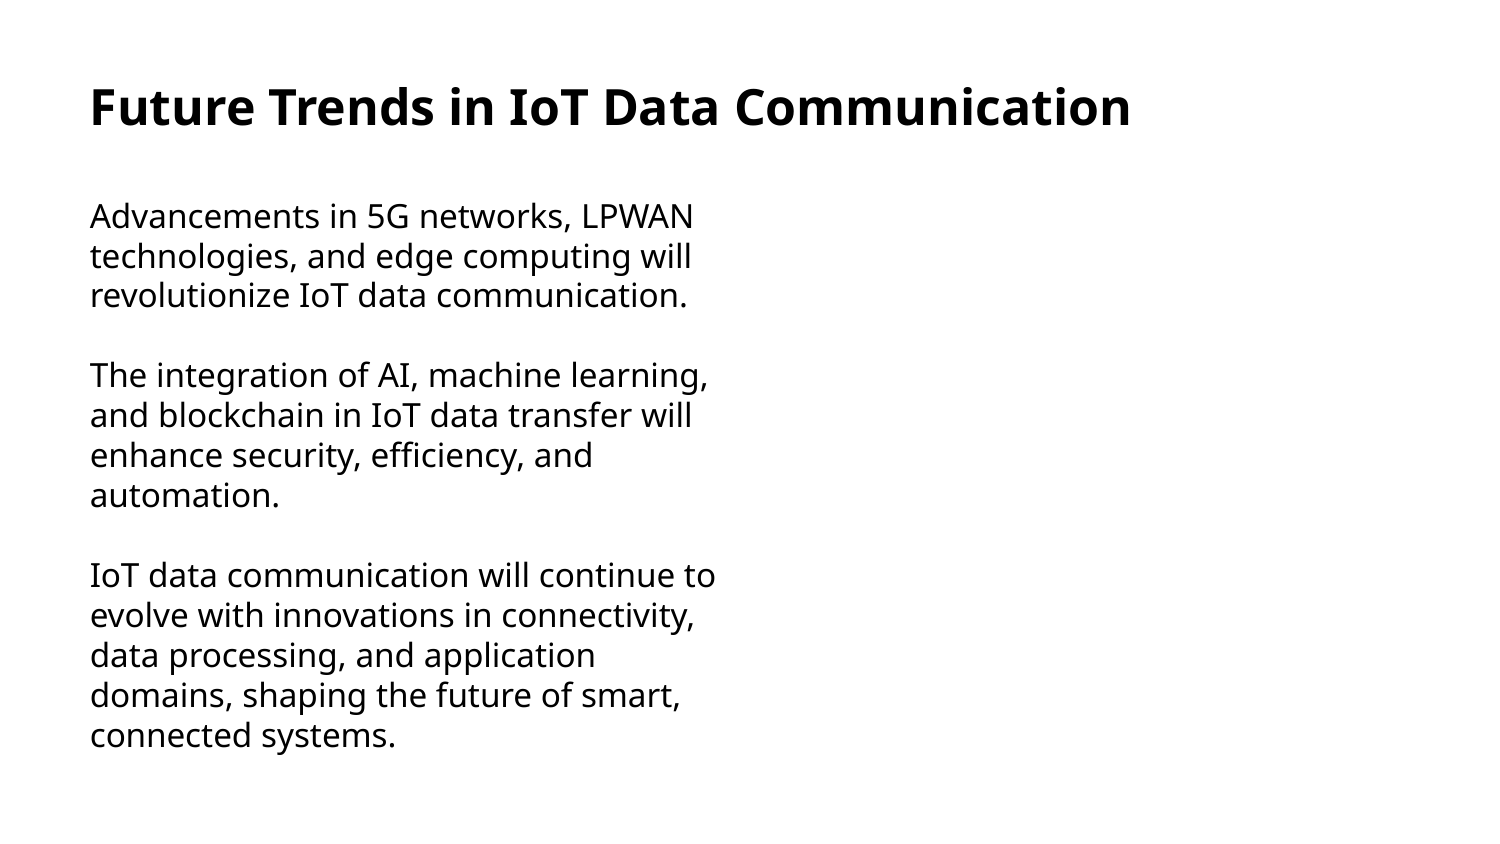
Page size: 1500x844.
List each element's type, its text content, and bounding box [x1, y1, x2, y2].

text_box Advancements in 5G networks, LPWAN technologies, and edge computing will revolutionize IoT data communication. The integration of AI, machine learning, and blockchain in IoT data transfer will enhance security, efficiency, and automation. IoT data communication will continue to evolve with innovations in connectivity, data processing, and application domains, shaping the future of smart, connected systems. [74, 187, 750, 713]
text_box Future Trends in IoT Data Communication [74, 37, 1425, 173]
